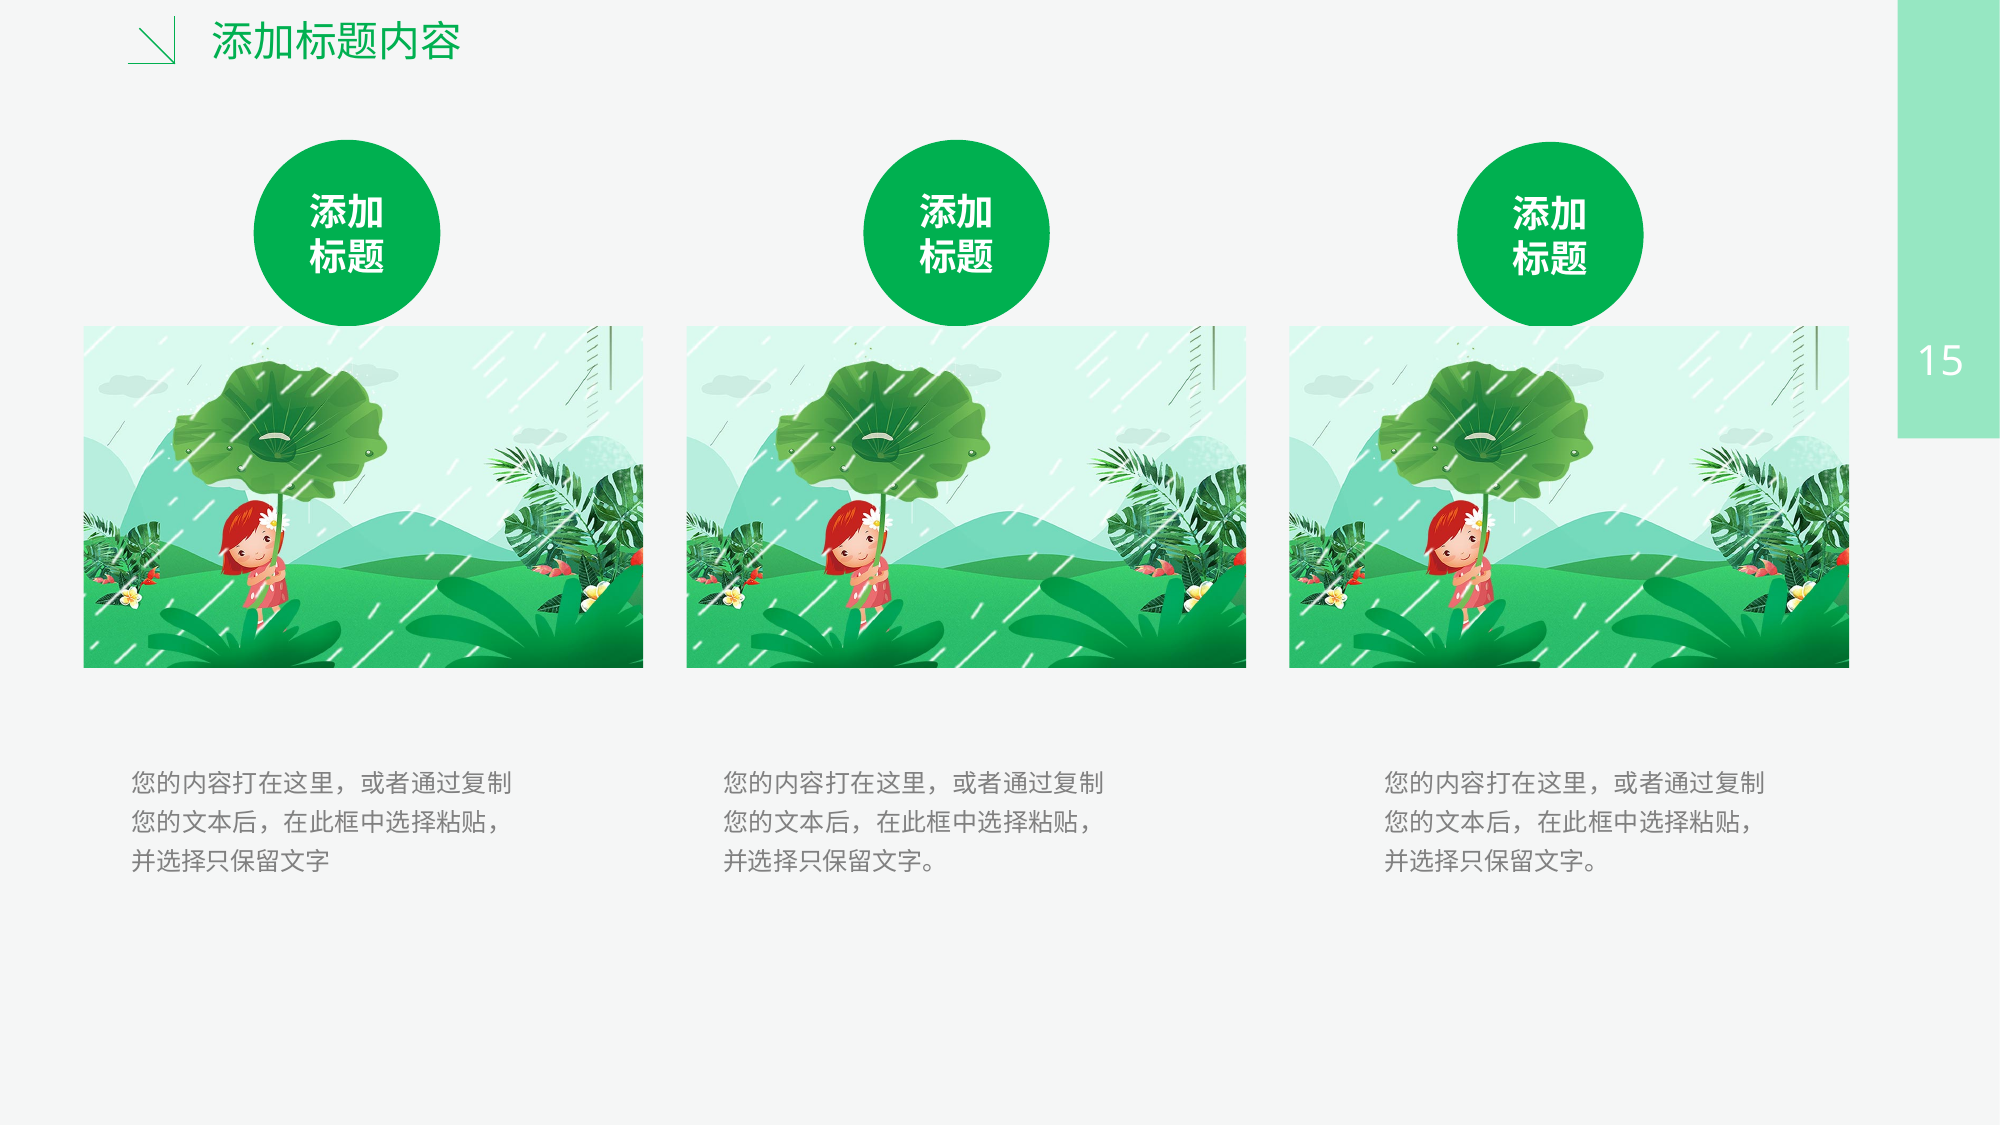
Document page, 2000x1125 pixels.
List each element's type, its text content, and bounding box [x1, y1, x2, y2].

text_box 添加标题 [1455, 139, 1646, 324]
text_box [127, 16, 176, 64]
text_box 添加标题 [251, 137, 443, 324]
picture [1289, 326, 1850, 668]
picture [686, 326, 1247, 668]
text_box 您的内容打在这里，或者通过复制您的文本后，在此框中选择粘贴，并选择只保留文字。 [708, 751, 1121, 884]
text_box [1896, 392, 2000, 441]
text_box 您的内容打在这里，或者通过复制您的文本后，在此框中选择粘贴，并选择只保留文字。 [1369, 751, 1782, 884]
text_box [1896, 0, 2000, 326]
text_box 添加标题内容 [196, 7, 516, 73]
text_box 添加标题 [861, 137, 1052, 324]
text_box 您的内容打在这里，或者通过复制您的文本后，在此框中选择粘贴，并选择只保留文字 [115, 751, 528, 884]
picture [83, 326, 644, 668]
text_box 15 [1852, 326, 2000, 392]
